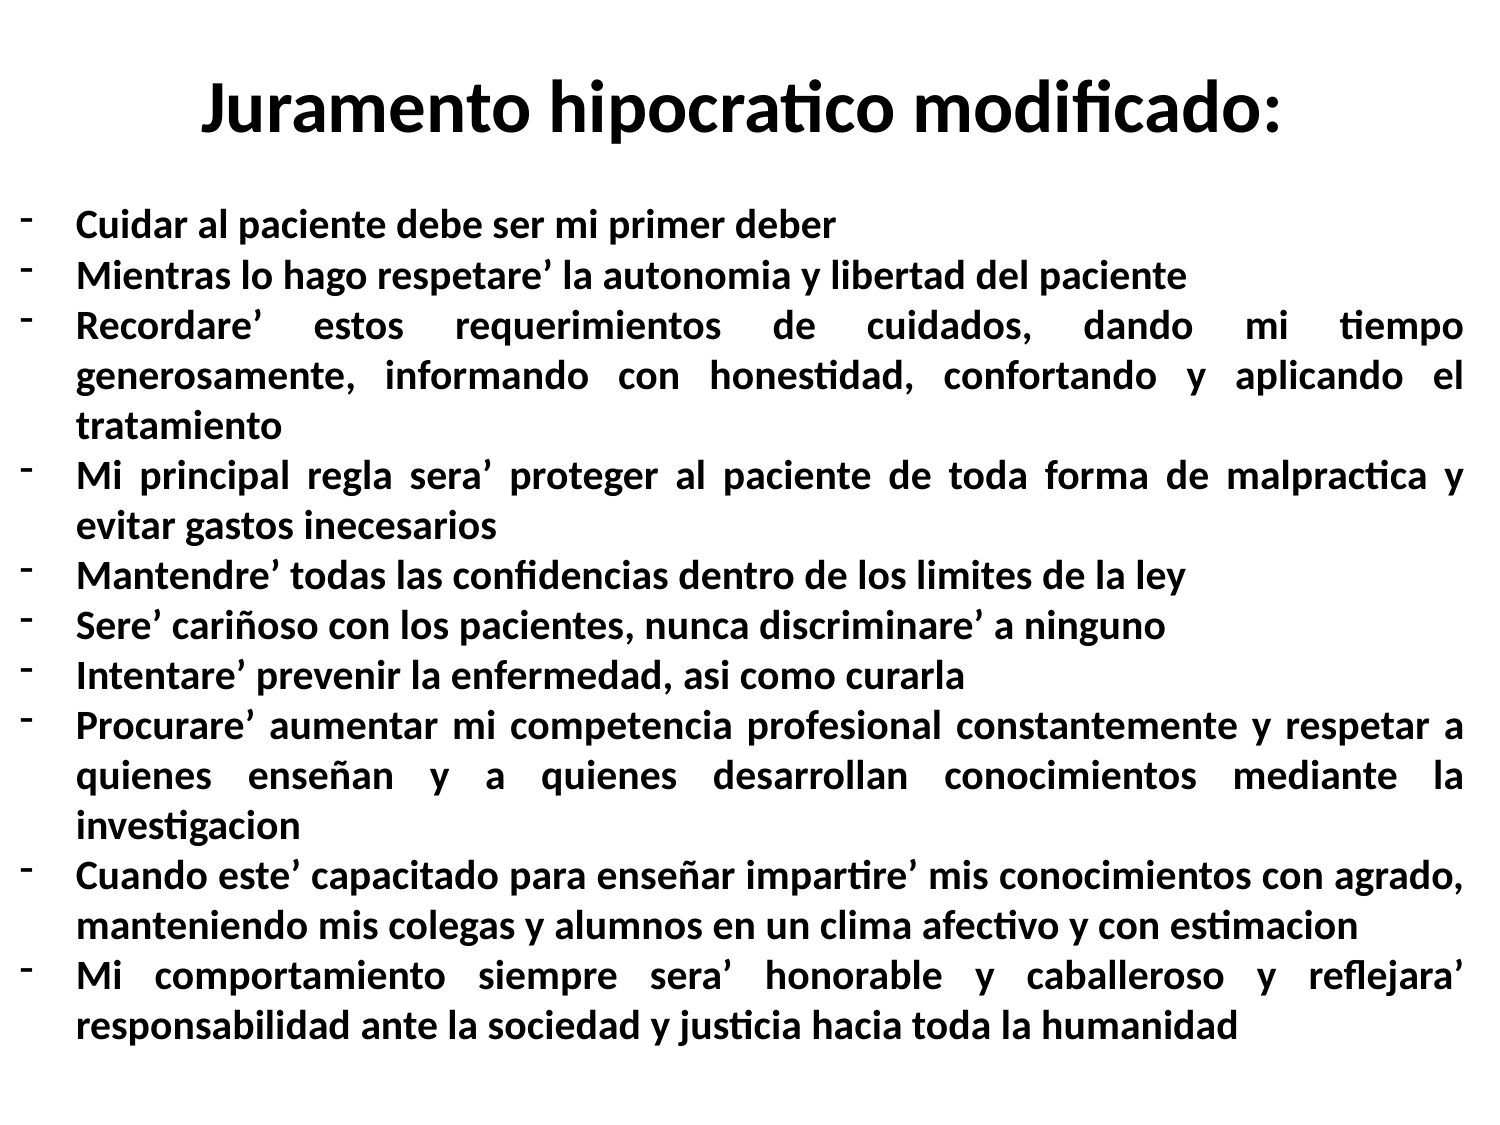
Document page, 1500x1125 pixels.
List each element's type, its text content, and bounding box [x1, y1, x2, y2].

text_box Juramento hipocratico modificado: Cuidar al paciente debe ser mi primer deber Mientras lo hago respetare’ la autonomia y libertad del paciente Recordare’ estos requerimientos de cuidados, dando mi tiempo generosamente, informando con honestidad, confortando y aplicando el tratamiento Mi principal regla sera’ proteger al paciente de toda forma de malpractica y evitar gastos inecesarios Mantendre’ todas las confidencias dentro de los limites de la ley Sere’ cariñoso con los pacientes, nunca discriminare’ a ninguno Intentare’ prevenir la enfermedad, asi como curarla Procurare’ aumentar mi competencia profesional constantemente y respetar a quienes enseñan y a quienes desarrollan conocimientos mediante la investigacion Cuando este’ capacitado para enseñar impartire’ mis conocimientos con agrado, manteniendo mis colegas y alumnos en un clima afectivo y con estimacion Mi comportamiento siempre sera’ honorable y caballeroso y reflejara’ responsabilidad ante la sociedad y justicia hacia toda la humanidad [4, 49, 1480, 1056]
